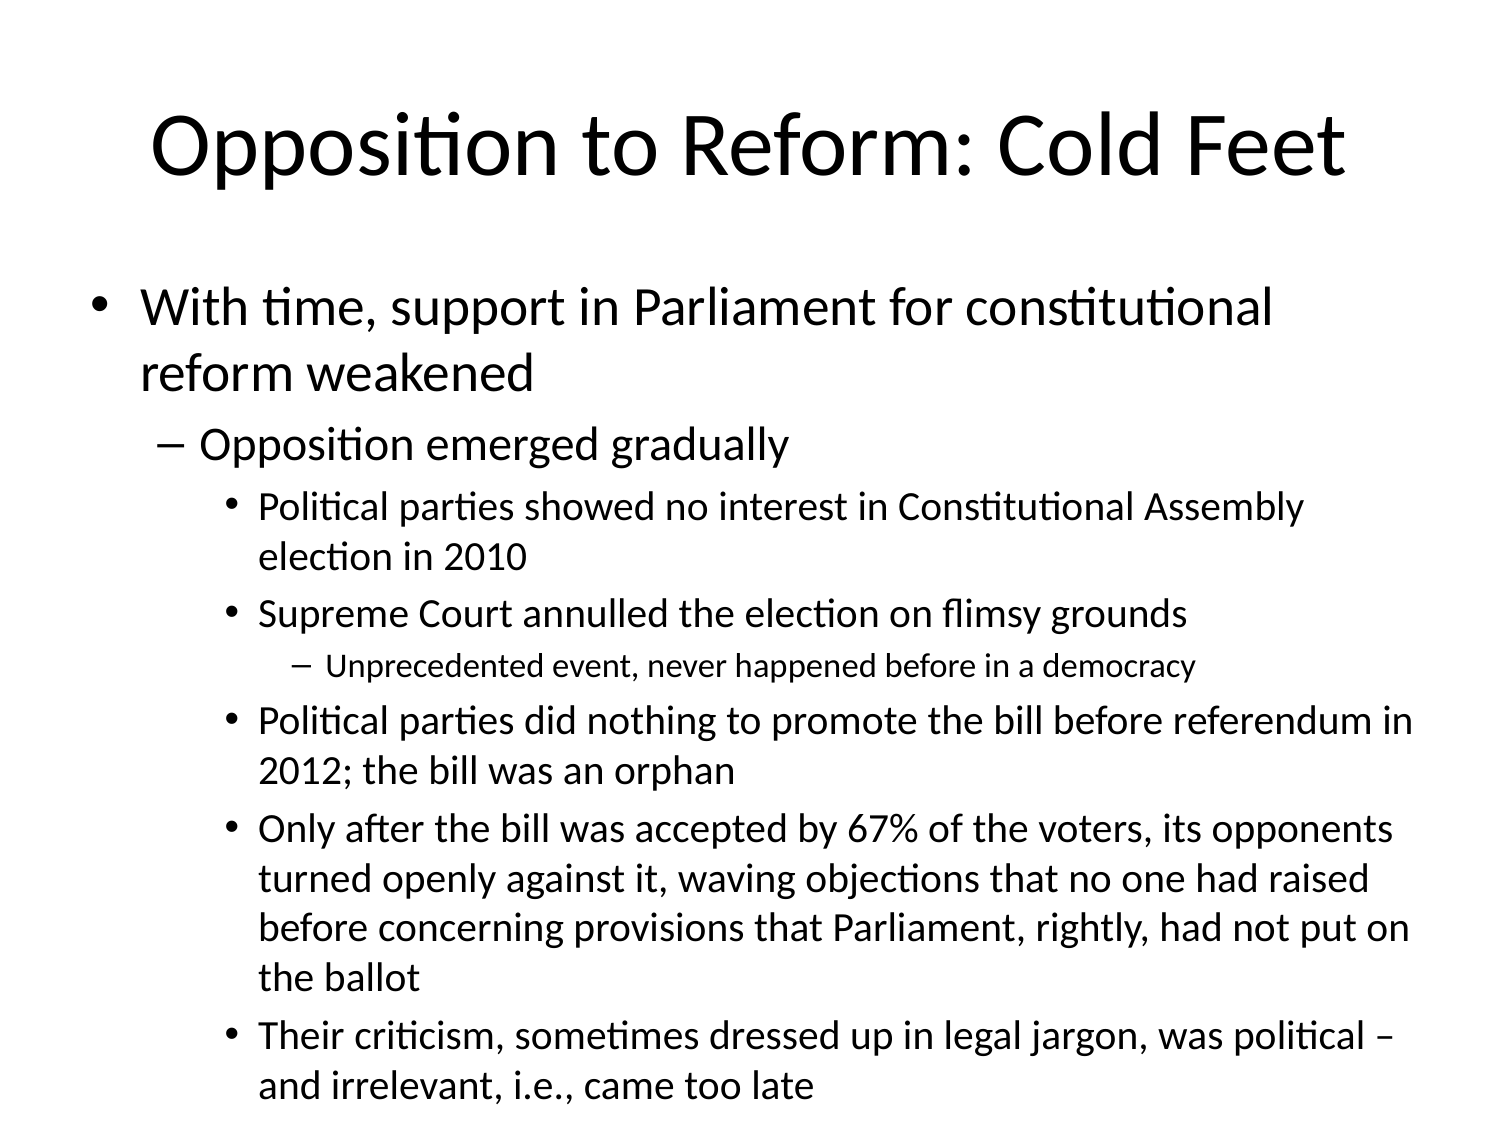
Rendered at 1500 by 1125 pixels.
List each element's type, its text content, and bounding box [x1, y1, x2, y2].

list With time, support in Parliament for constitutional reform weakened Opposition emerged gradually Political parties showed no interest in Constitutional Assembly election in 2010 Supreme Court annulled the election on flimsy grounds Unprecedented event, never happened before in a democracy Political parties did nothing to promote the bill before referendum in 2012; the bill was an orphan Only after the bill was accepted by 67% of the voters, its opponents turned openly against it, waving objections that no one had raised before concerning provisions that Parliament, rightly, had not put on the ballot Their criticism, sometimes dressed up in legal jargon, was political – and irrelevant, i.e., came too late [75, 262, 1447, 1125]
title Opposition to Reform: Cold Feet [75, 45, 1425, 233]
